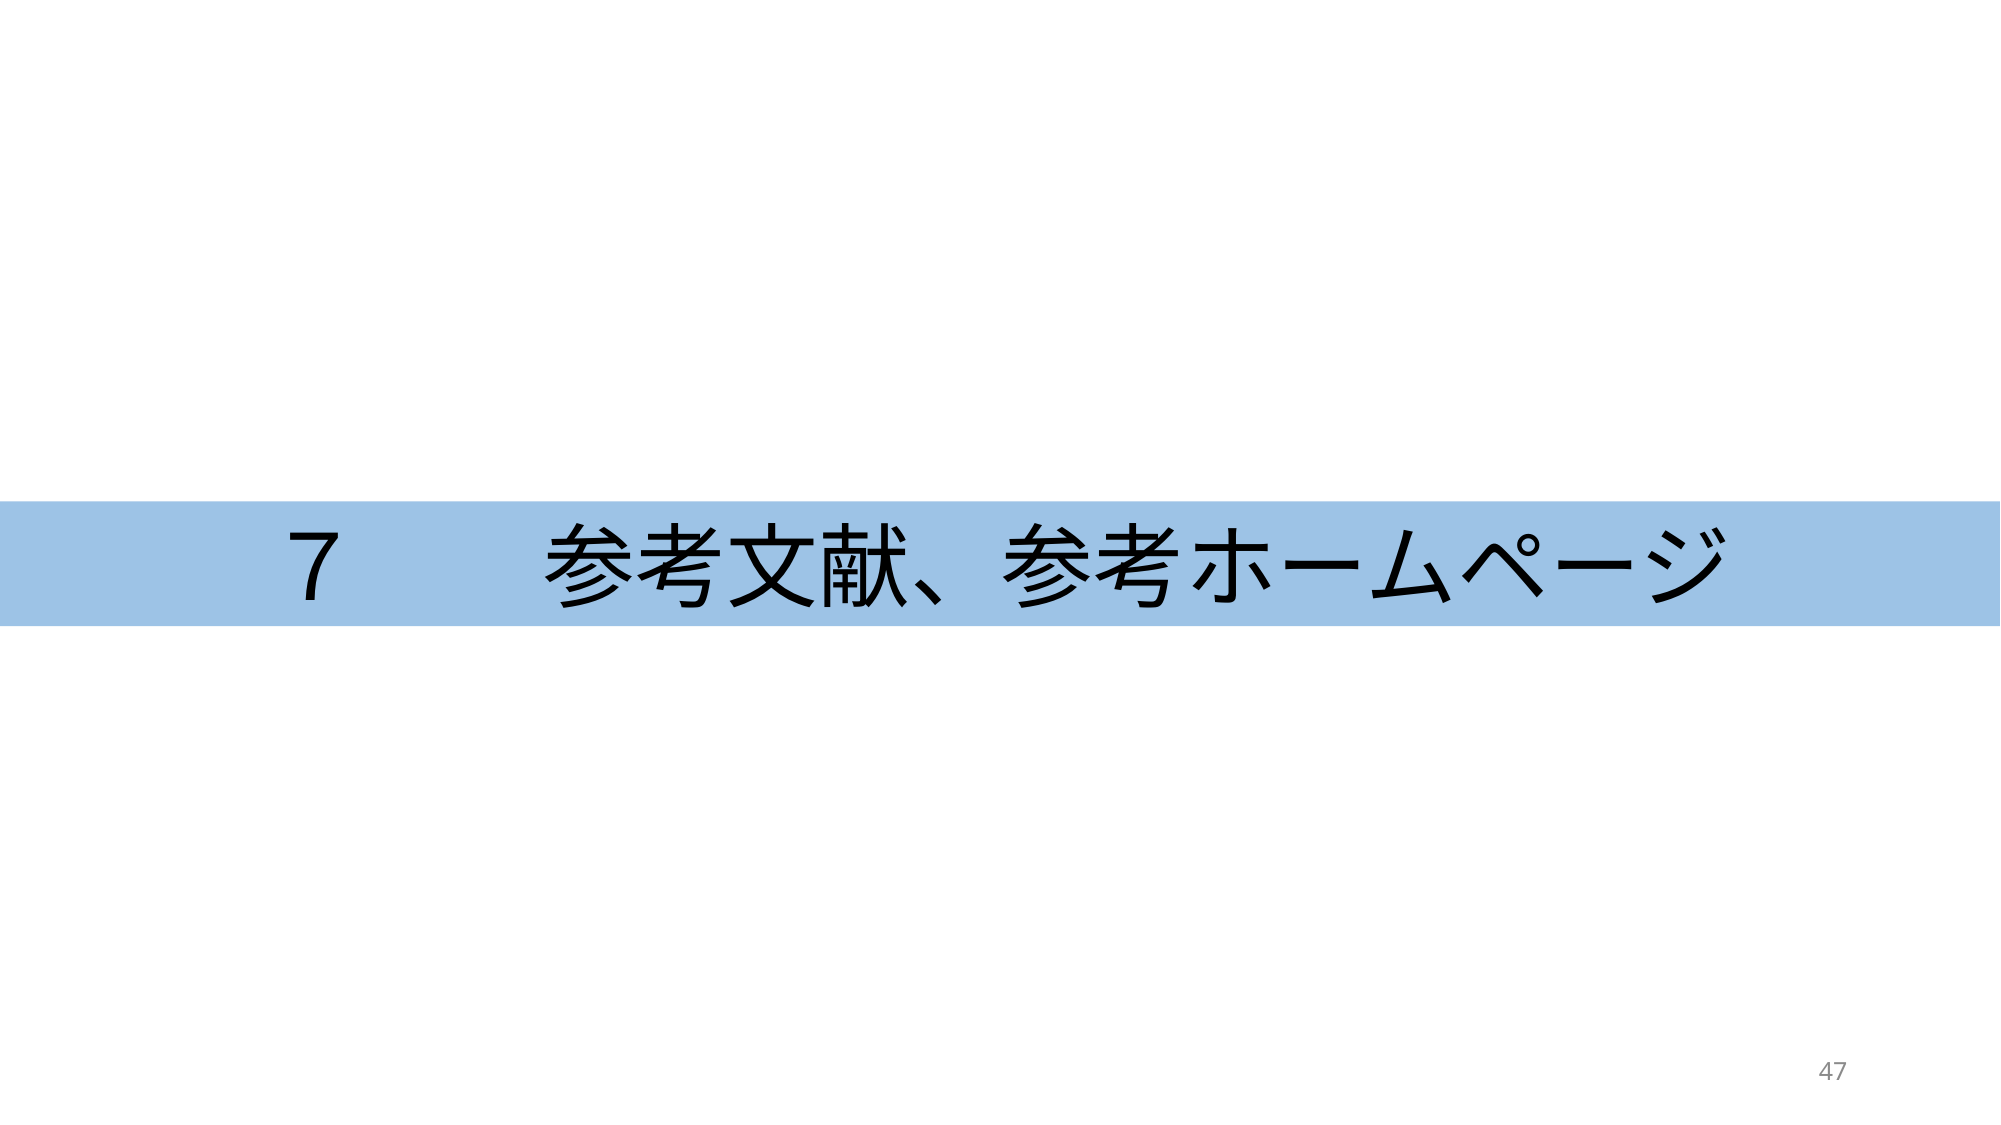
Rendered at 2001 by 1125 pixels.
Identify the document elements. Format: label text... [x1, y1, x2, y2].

text_box ７ 参考文献、参考ホームページ [0, 501, 2000, 627]
slide_number 47 [1412, 1042, 1863, 1103]
